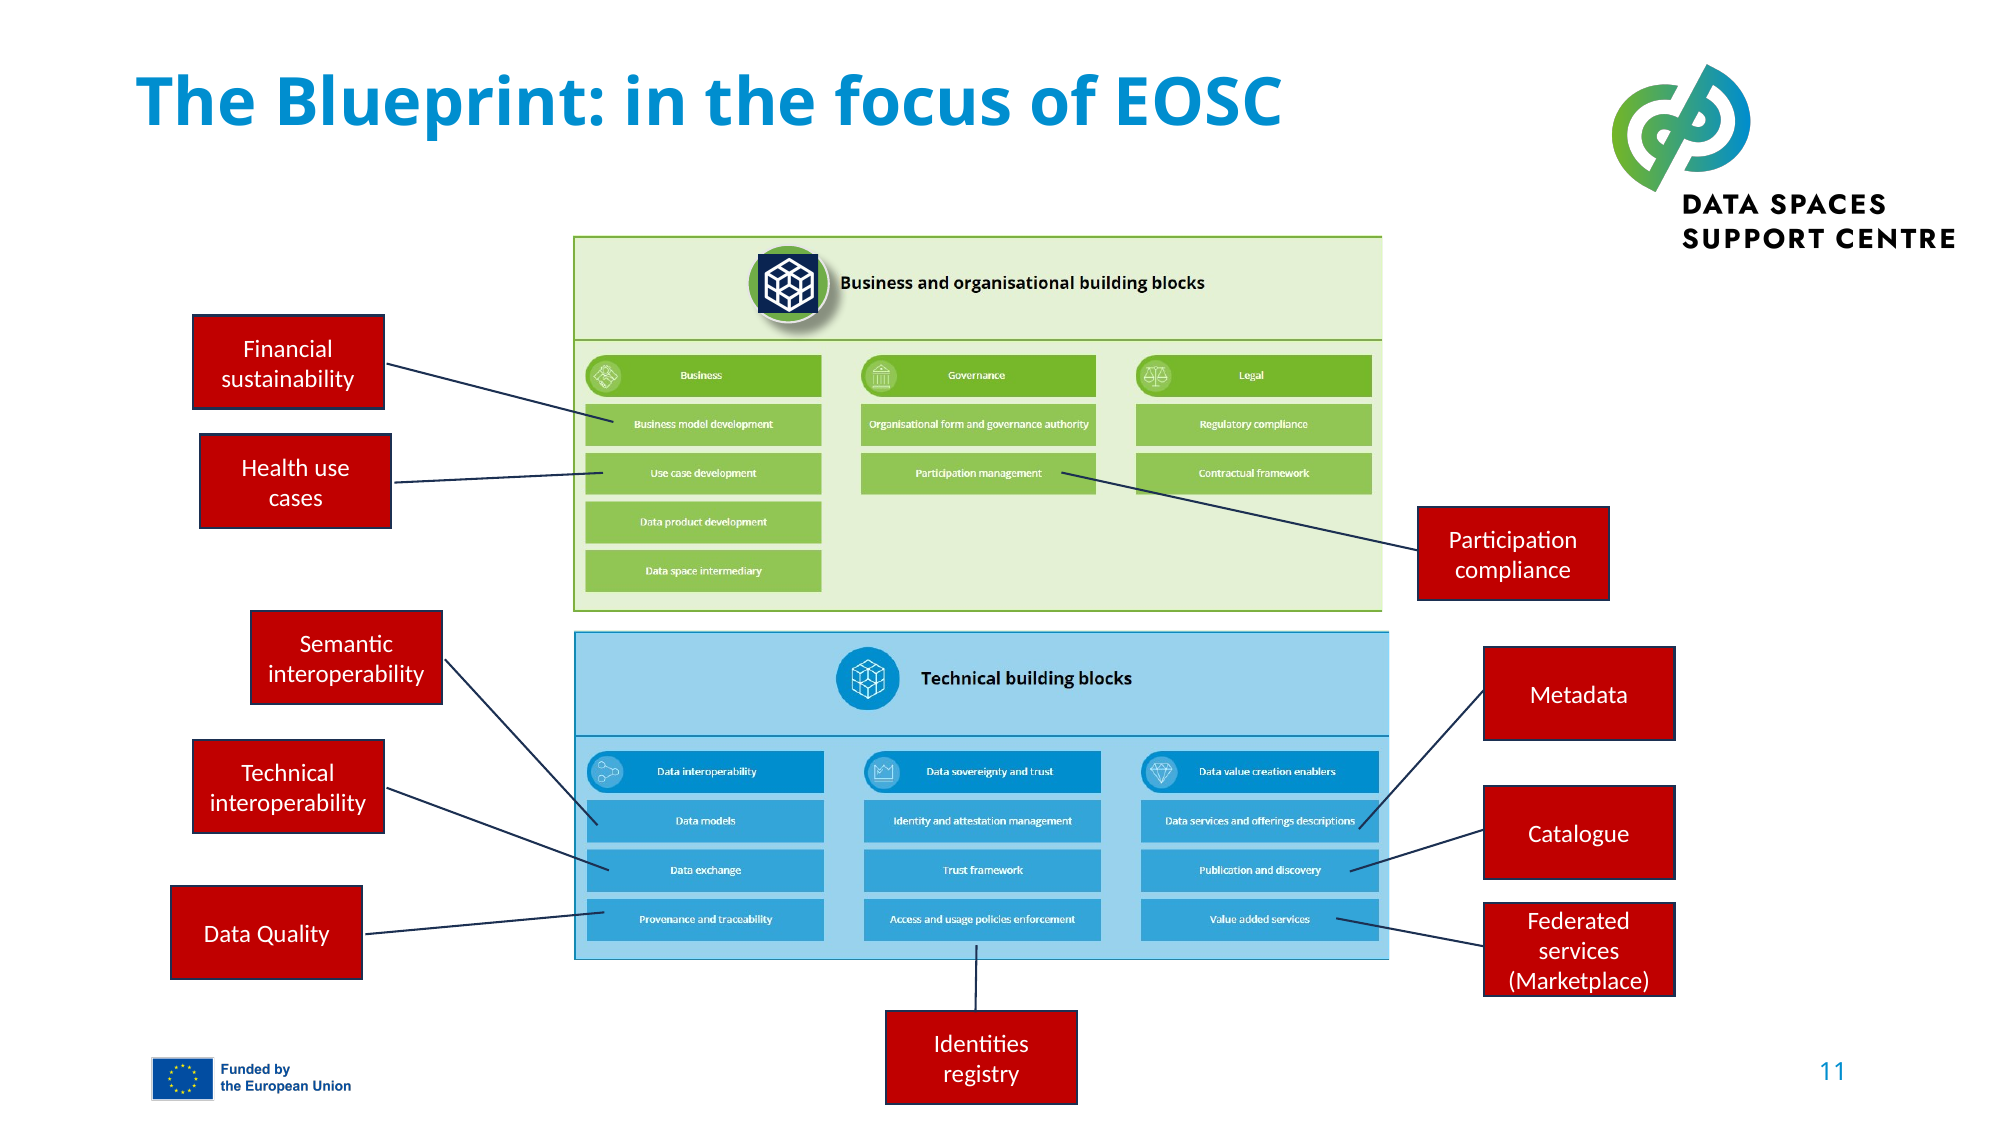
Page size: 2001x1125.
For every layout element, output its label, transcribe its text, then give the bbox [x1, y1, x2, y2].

text_box Semantic interoperability [250, 611, 442, 705]
text_box Participation compliance [1387, 506, 1609, 600]
text_box Financial sustainability [192, 315, 384, 409]
picture [1594, 47, 1971, 266]
picture [573, 630, 1390, 961]
text_box Health use cases [200, 434, 392, 528]
picture [150, 1056, 366, 1102]
title The Blueprint: in the focus of EOSC [119, 60, 1448, 251]
text_box Technical interoperability [192, 739, 384, 833]
text_box Identities registry [886, 968, 1077, 1105]
text_box Catalogue [1394, 786, 1675, 880]
slide_number ‹#› [1412, 1042, 1863, 1103]
text_box Federated services (Marketplace) [1394, 902, 1675, 996]
text_box Data Quality [171, 886, 363, 980]
text_box Metadata [1394, 646, 1675, 791]
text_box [572, 235, 1383, 612]
